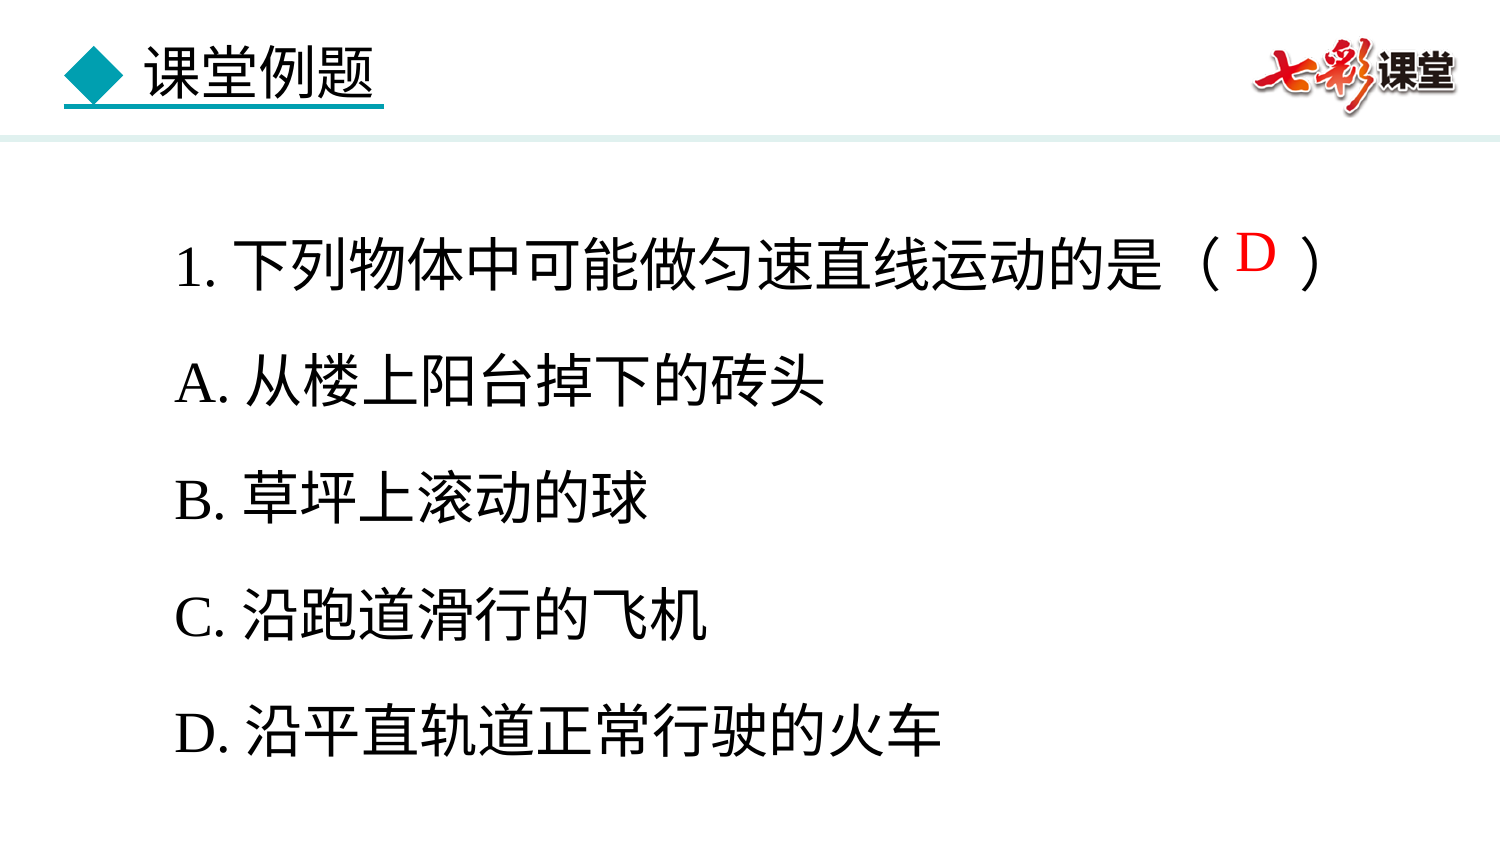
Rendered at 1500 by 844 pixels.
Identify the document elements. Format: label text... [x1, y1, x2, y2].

picture [1249, 32, 1461, 118]
text_box D [1220, 205, 1288, 291]
text_box 1.下列物体中可能做匀速直线运动的是（ ） A.从楼上阳台掉下的砖头 B.草坪上滚动的球 C.沿跑道滑行的飞机 D.沿平直轨道正常行驶的火车 [159, 185, 1400, 736]
